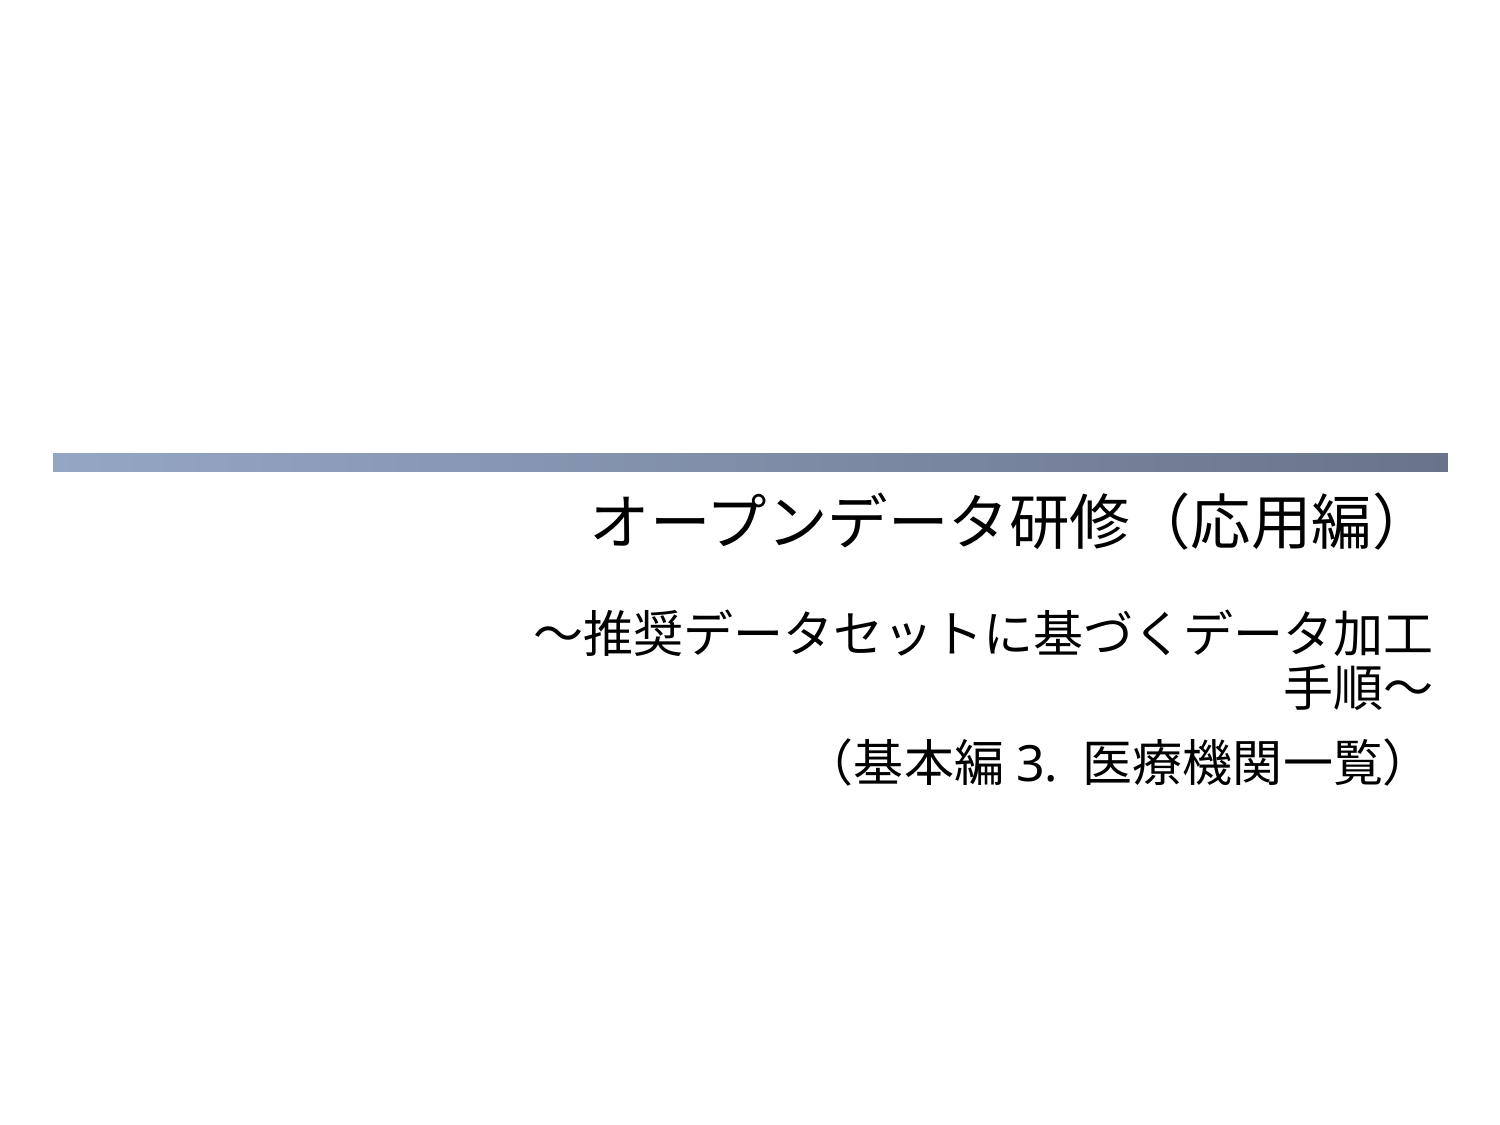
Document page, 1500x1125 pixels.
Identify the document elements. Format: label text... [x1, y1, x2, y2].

title オープンデータ研修（応用編） [478, 480, 1448, 570]
subtitle ～推奨データセットに基づくデータ加工手順～ （基本編3. 医療機関一覧） [512, 601, 1448, 940]
